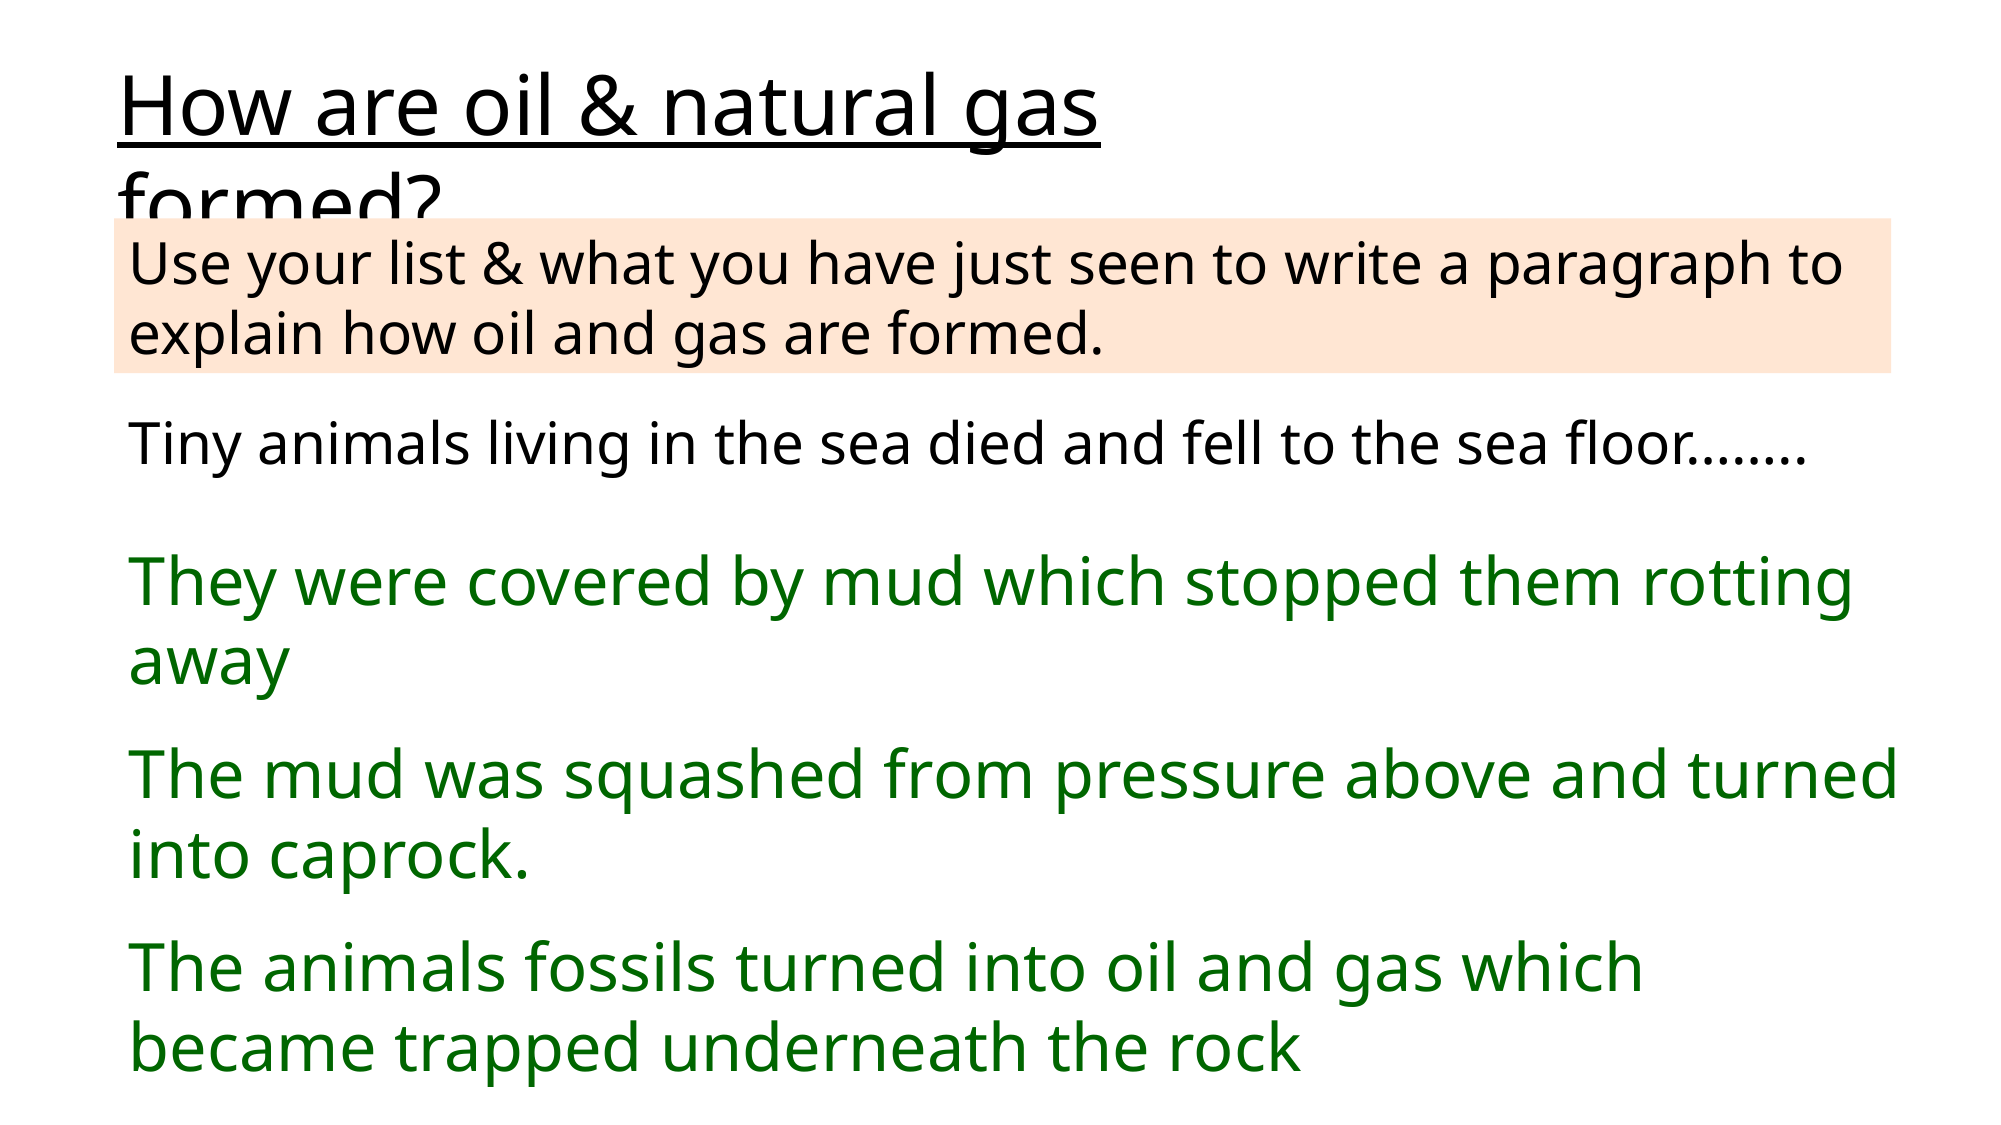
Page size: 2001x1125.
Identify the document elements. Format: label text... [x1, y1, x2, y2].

text_box Use your list & what you have just seen to write a paragraph to explain how oil and gas are formed. [114, 218, 1892, 374]
text_box They were covered by mud which stopped them rotting away The mud was squashed from pressure above and turned into caprock. The animals fossils turned into oil and gas which became trapped underneath the rock [114, 531, 1928, 1093]
text_box How are oil & natural gas formed? [102, 45, 1321, 260]
text_box Tiny animals living in the sea died and fell to the sea floor…….. [114, 398, 1928, 484]
